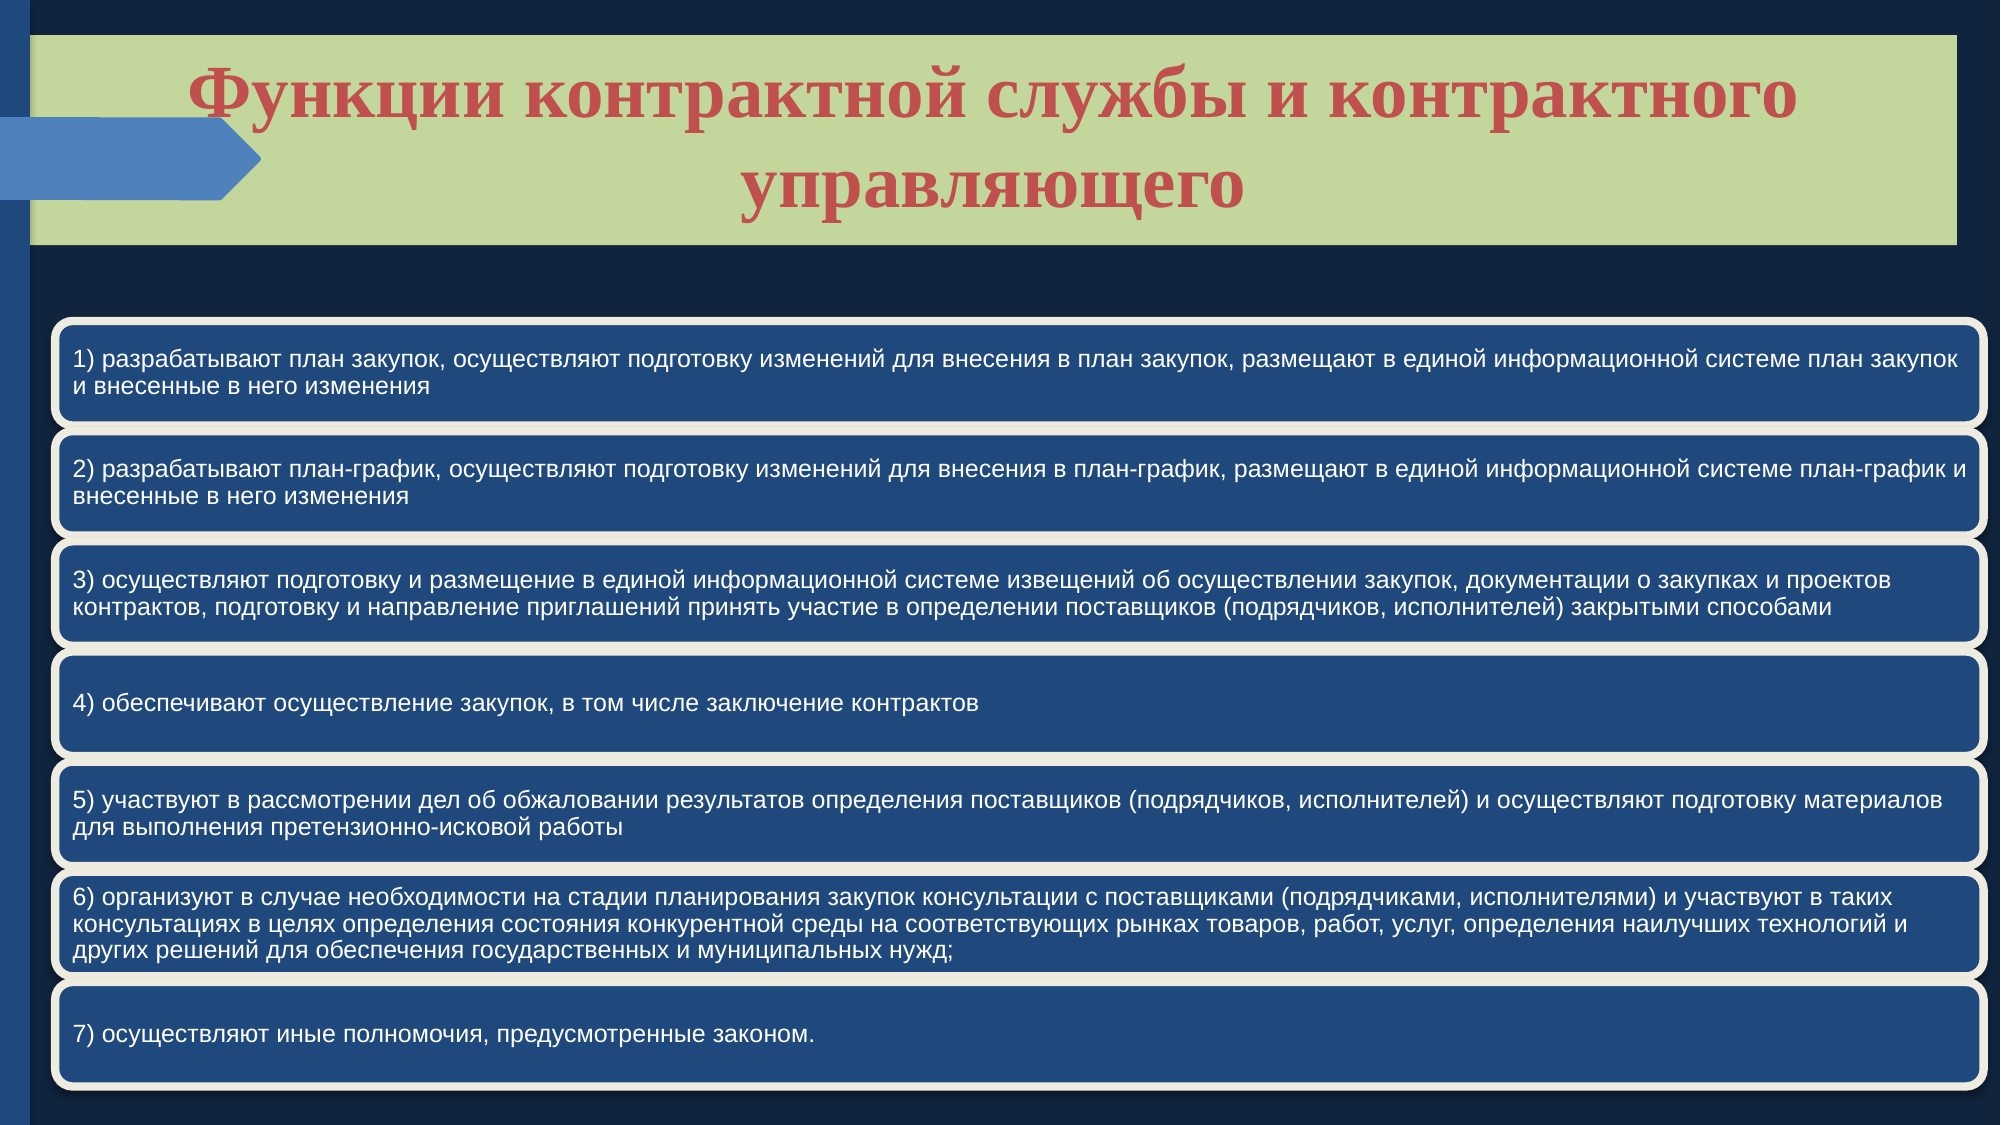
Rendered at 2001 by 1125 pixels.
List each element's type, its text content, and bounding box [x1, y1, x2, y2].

text_box [0, 0, 31, 117]
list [54, 317, 1985, 1091]
text_box [0, 200, 31, 1125]
text_box [0, 117, 262, 201]
text_box [31, 0, 2000, 1125]
title Функции контрактной службы и контрактного управляющего [37, 35, 1957, 246]
